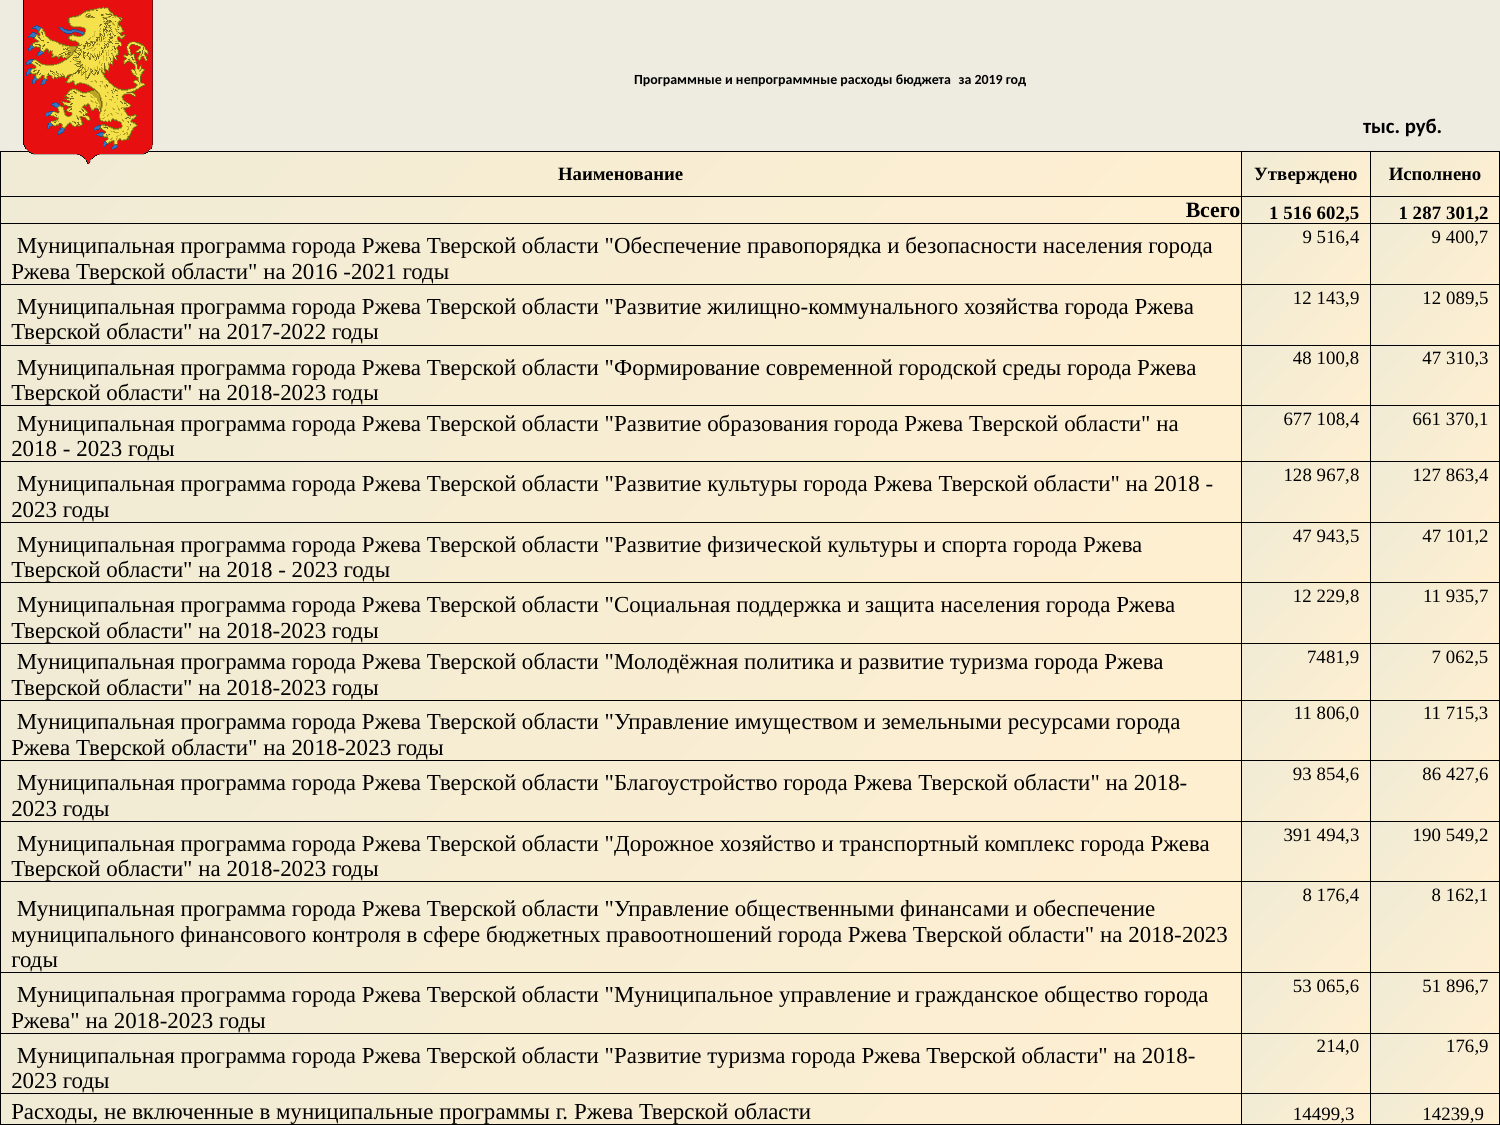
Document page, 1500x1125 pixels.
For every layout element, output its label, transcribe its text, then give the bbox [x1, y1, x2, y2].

table_cell 51 896,7 [1371, 973, 1499, 1033]
table_cell 7 062,5 [1371, 644, 1499, 700]
table_cell Всего [1, 197, 1241, 223]
table_cell 8 162,1 [1371, 882, 1499, 972]
table_cell Муниципальная программа города Ржева Тверской области "Развитие культуры города Ржева Тверской области" на 2018 - 2023 годы [1, 462, 1241, 522]
table_cell 12 089,5 [1371, 285, 1499, 345]
table_cell 214,0 [1242, 1034, 1370, 1093]
table_cell Муниципальная программа города Ржева Тверской области "Развитие туризма города Ржева Тверской области" на 2018- 2023 годы [1, 1034, 1241, 1093]
table_header Утверждено [1242, 152, 1370, 196]
table_cell 47 101,2 [1371, 523, 1499, 582]
table_cell Муниципальная программа города Ржева Тверской области "Молодёжная политика и развитие туризма города Ржева Тверской области" на 2018-2023 годы [1, 644, 1241, 700]
text_box тыс. руб. [1348, 105, 1458, 146]
table_cell 677 108,4 [1242, 406, 1370, 461]
table_cell 661 370,1 [1371, 406, 1499, 461]
table_cell 128 967,8 [1242, 462, 1370, 522]
table_cell 12 229,8 [1242, 583, 1370, 643]
table_cell Муниципальная программа города Ржева Тверской области "Благоустройство города Ржева Тверской области" на 2018-2023 годы [1, 761, 1241, 821]
table_cell 176,9 [1371, 1034, 1499, 1093]
table_cell 9 400,7 [1371, 224, 1499, 284]
table_cell 12 143,9 [1242, 285, 1370, 345]
table_cell 53 065,6 [1242, 973, 1370, 1033]
table_cell 48 100,8 [1242, 346, 1370, 405]
table_cell Муниципальная программа города Ржева Тверской области "Управление общественными финансами и обеспечение муниципального финансового контроля в сфере бюджетных правоотношений города Ржева Тверской области" на 2018-2023 годы [1, 882, 1241, 972]
table_cell 7481,9 [1242, 644, 1370, 700]
table_cell 1 516 602,5 [1242, 197, 1370, 223]
table_cell Муниципальная программа города Ржева Тверской области "Формирование современной городской среды города Ржева Тверской области" на 2018-2023 годы [1, 346, 1241, 405]
table_cell 190 549,2 [1371, 822, 1499, 881]
table_cell Муниципальная программа города Ржева Тверской области "Муниципальное управление и гражданское общество города Ржева" на 2018-2023 годы [1, 973, 1241, 1033]
table_cell 8 176,4 [1242, 882, 1370, 972]
table_cell 127 863,4 [1371, 462, 1499, 522]
table_header Исполнено [1371, 152, 1499, 196]
table_cell 1 287 301,2 [1371, 197, 1499, 223]
table_cell 86 427,6 [1371, 761, 1499, 821]
table_cell 93 854,6 [1242, 761, 1370, 821]
table_cell Расходы, не включенные в муниципальные программы г. Ржева Тверской области [1, 1094, 1241, 1124]
table_cell 11 806,0 [1242, 701, 1370, 760]
table_cell 391 494,3 [1242, 822, 1370, 881]
table_cell Муниципальная программа города Ржева Тверской области "Социальная поддержка и защита населения города Ржева Тверской области" на 2018-2023 годы [1, 583, 1241, 643]
table_cell Муниципальная программа города Ржева Тверской области "Развитие образования города Ржева Тверской области" на 2018 - 2023 годы [1, 406, 1241, 461]
table_cell 47 943,5 [1242, 523, 1370, 582]
table_header Наименование [1, 152, 1241, 196]
picture [23, 0, 153, 165]
table_cell Муниципальная программа города Ржева Тверской области "Развитие жилищно-коммунального хозяйства города Ржева Тверской области" на 2017-2022 годы [1, 285, 1241, 345]
table_cell 47 310,3 [1371, 346, 1499, 405]
table_cell 11 715,3 [1371, 701, 1499, 760]
table_cell Муниципальная программа города Ржева Тверской области "Дорожное хозяйство и транспортный комплекс города Ржева Тверской области" на 2018-2023 годы [1, 822, 1241, 881]
title Программные и непрограммные расходы бюджета за 2019 год [187, 46, 1477, 129]
table_cell Муниципальная программа города Ржева Тверской области "Обеспечение правопорядка и безопасности населения города Ржева Тверской области" на 2016 -2021 годы [1, 224, 1241, 284]
table_cell Муниципальная программа города Ржева Тверской области "Управление имуществом и земельными ресурсами города Ржева Тверской области" на 2018-2023 годы [1, 701, 1241, 760]
table_cell 11 935,7 [1371, 583, 1499, 643]
table_cell Муниципальная программа города Ржева Тверской области "Развитие физической культуры и спорта города Ржева Тверской области" на 2018 - 2023 годы [1, 523, 1241, 582]
table_cell 14239,9 [1371, 1094, 1499, 1124]
table_cell 14499,3 [1242, 1094, 1370, 1124]
table_cell 9 516,4 [1242, 224, 1370, 284]
